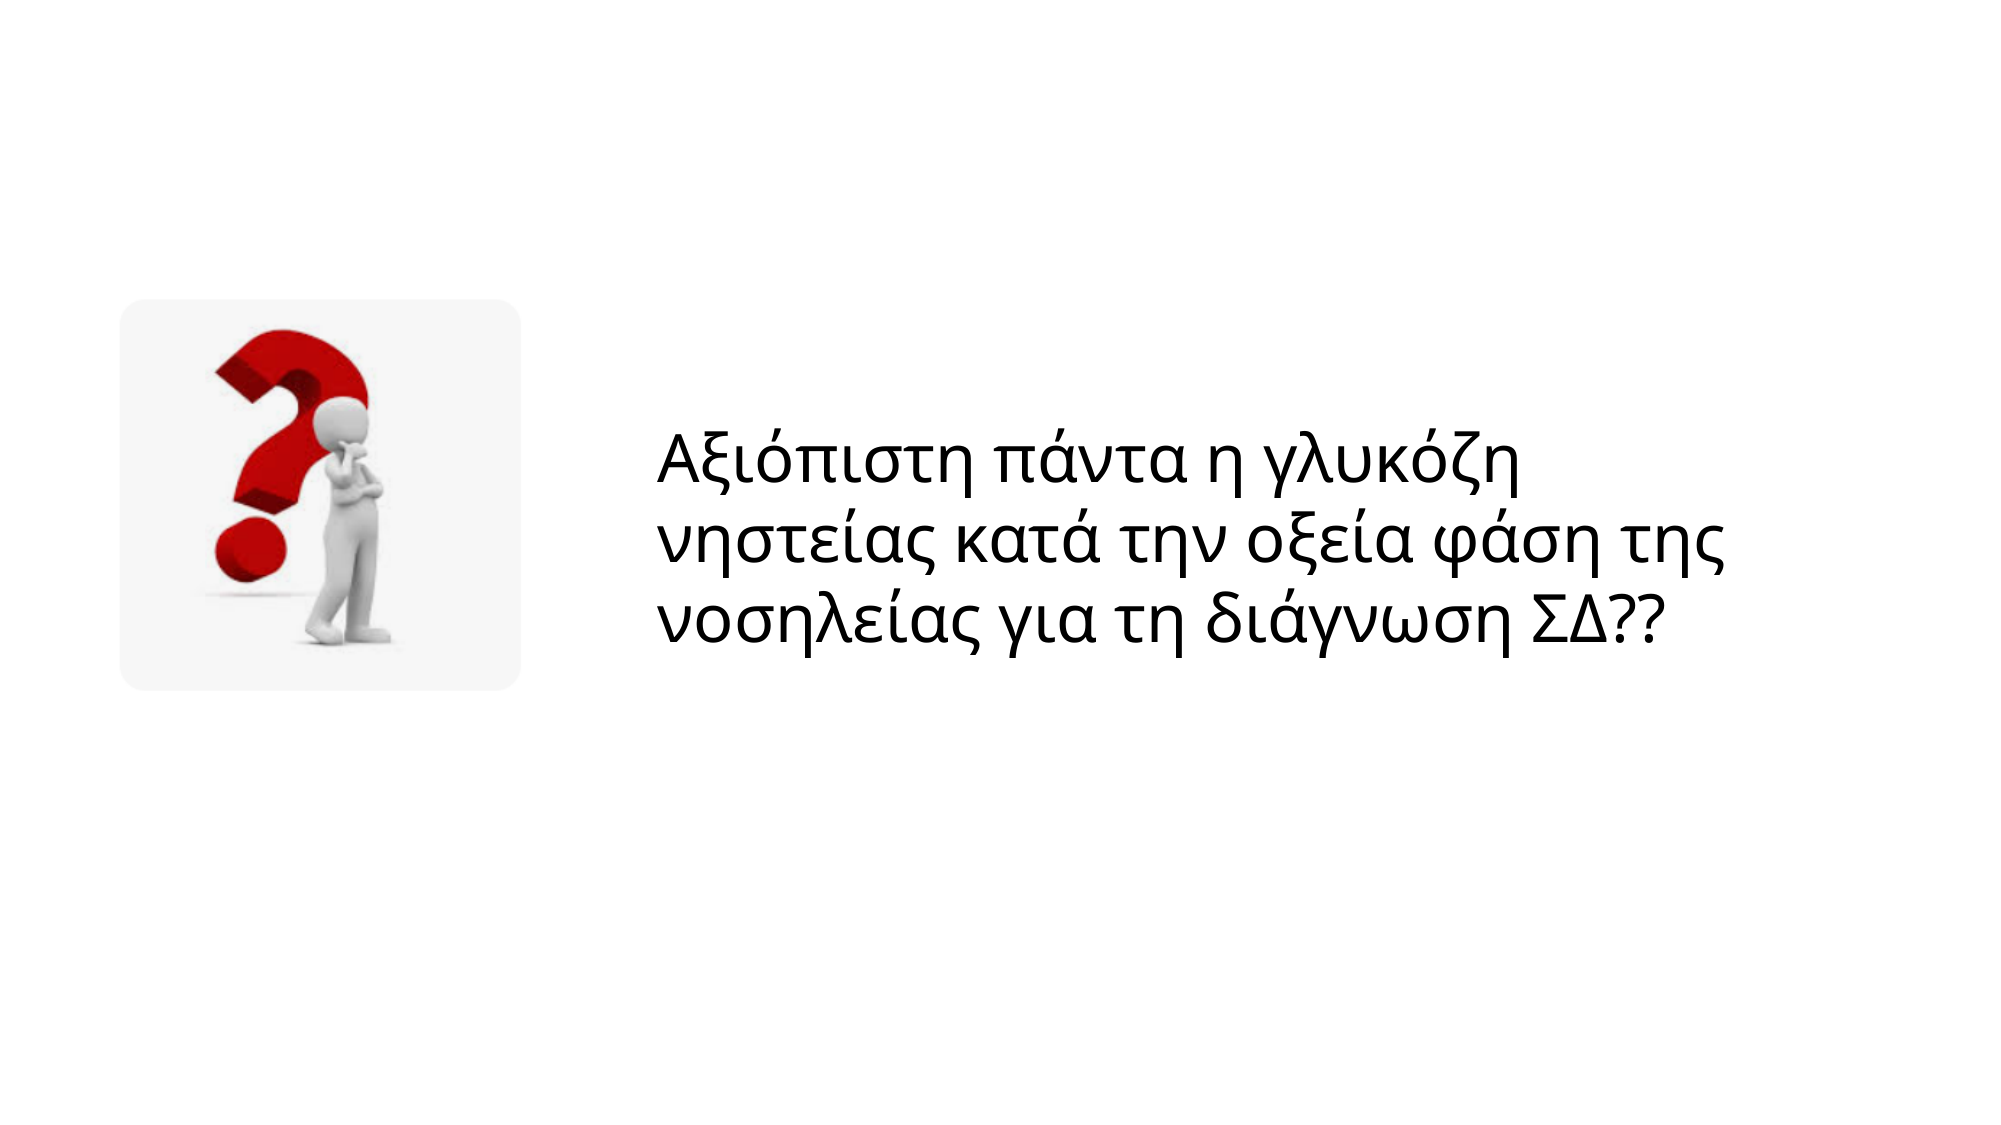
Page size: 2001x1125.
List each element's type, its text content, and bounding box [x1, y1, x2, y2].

text_box Αξιόπιστη πάντα η γλυκόζη νηστείας κατά την οξεία φάση της νοσηλείας για τη διάγνωση ΣΔ?? [642, 408, 1819, 664]
picture [106, 290, 525, 705]
